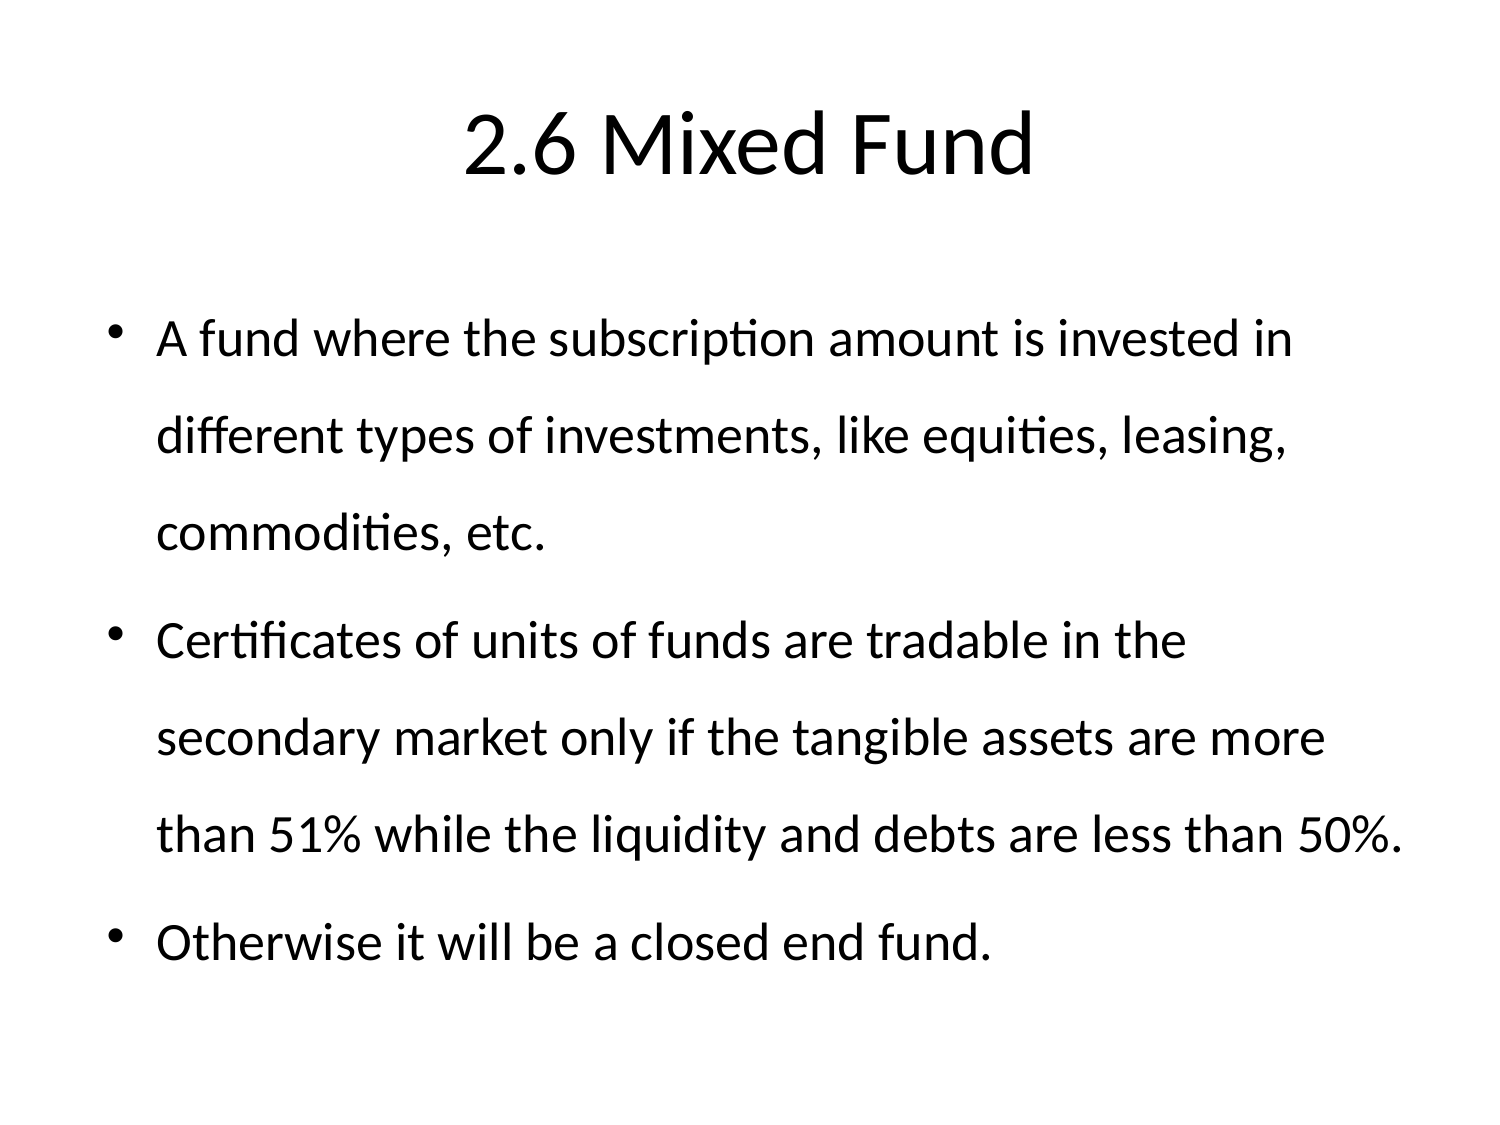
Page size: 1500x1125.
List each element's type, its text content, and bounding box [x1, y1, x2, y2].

title 2.6 Mixed Fund [75, 45, 1425, 233]
list A fund where the subscription amount is invested in different types of investments, like equities, leasing, commodities, etc. Certificates of units of funds are tradable in the secondary market only if the tangible assets are more than 51% while the liquidity and debts are less than 50%. Otherwise it will be a closed end fund. [75, 262, 1425, 1005]
